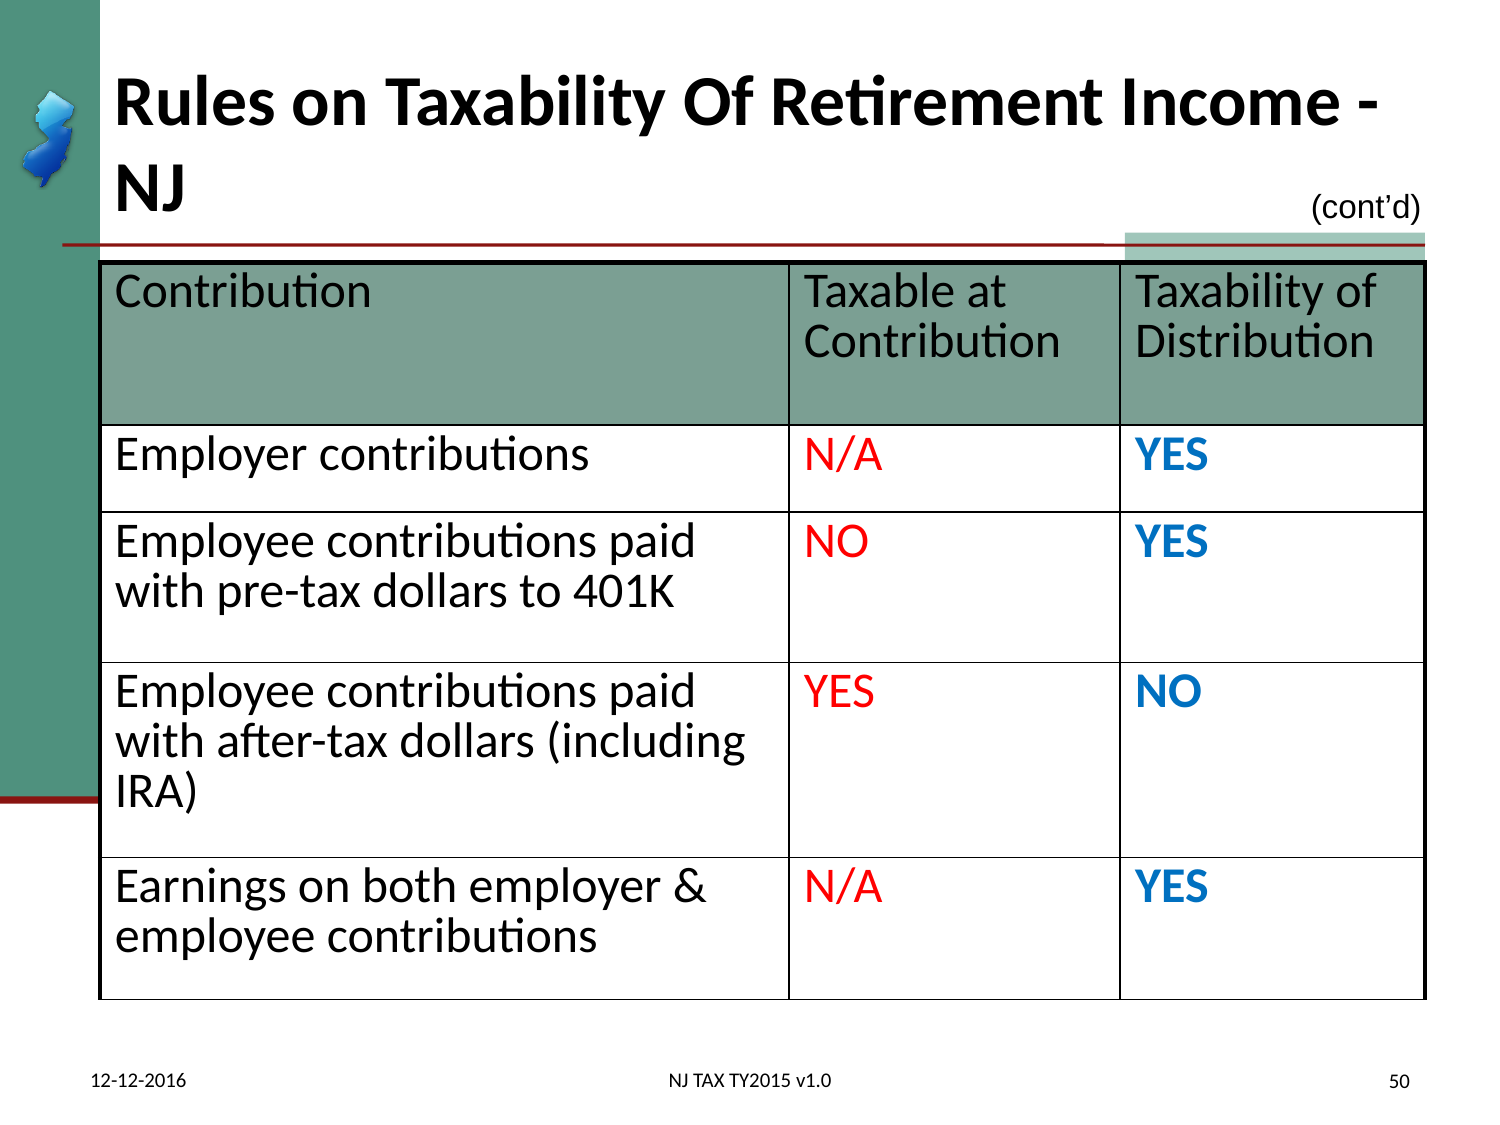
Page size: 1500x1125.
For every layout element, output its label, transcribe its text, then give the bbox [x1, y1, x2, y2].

table_cell NO [790, 513, 1119, 662]
footer NJ TAX TY2015 v1.0 [496, 1050, 1004, 1100]
table_cell N/A [790, 426, 1119, 511]
table_cell YES [1121, 858, 1423, 999]
table_cell NO [1121, 663, 1423, 857]
text_box (cont’d) [1295, 177, 1437, 233]
table_cell N/A [790, 858, 1119, 999]
table_cell YES [1121, 513, 1423, 662]
picture [0, 88, 101, 190]
table_cell Employee contributions paid with after-tax dollars (including IRA) [102, 663, 788, 857]
table_cell Employee contributions paid with pre-tax dollars to 401K [102, 513, 788, 662]
title Rules on Taxability Of Retirement Income - NJ [99, 45, 1425, 234]
table_cell Earnings on both employer & employee contributions [102, 858, 788, 999]
table_cell YES [1121, 426, 1423, 511]
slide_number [74, 1049, 401, 1100]
table_header Taxability of Distribution [1121, 265, 1423, 424]
table_cell YES [790, 663, 1119, 857]
table_cell Employer contributions [102, 426, 788, 511]
table_header Taxable at Contribution [790, 265, 1119, 424]
table_header Contribution [102, 265, 788, 424]
slide_number 50 [1112, 1049, 1426, 1101]
